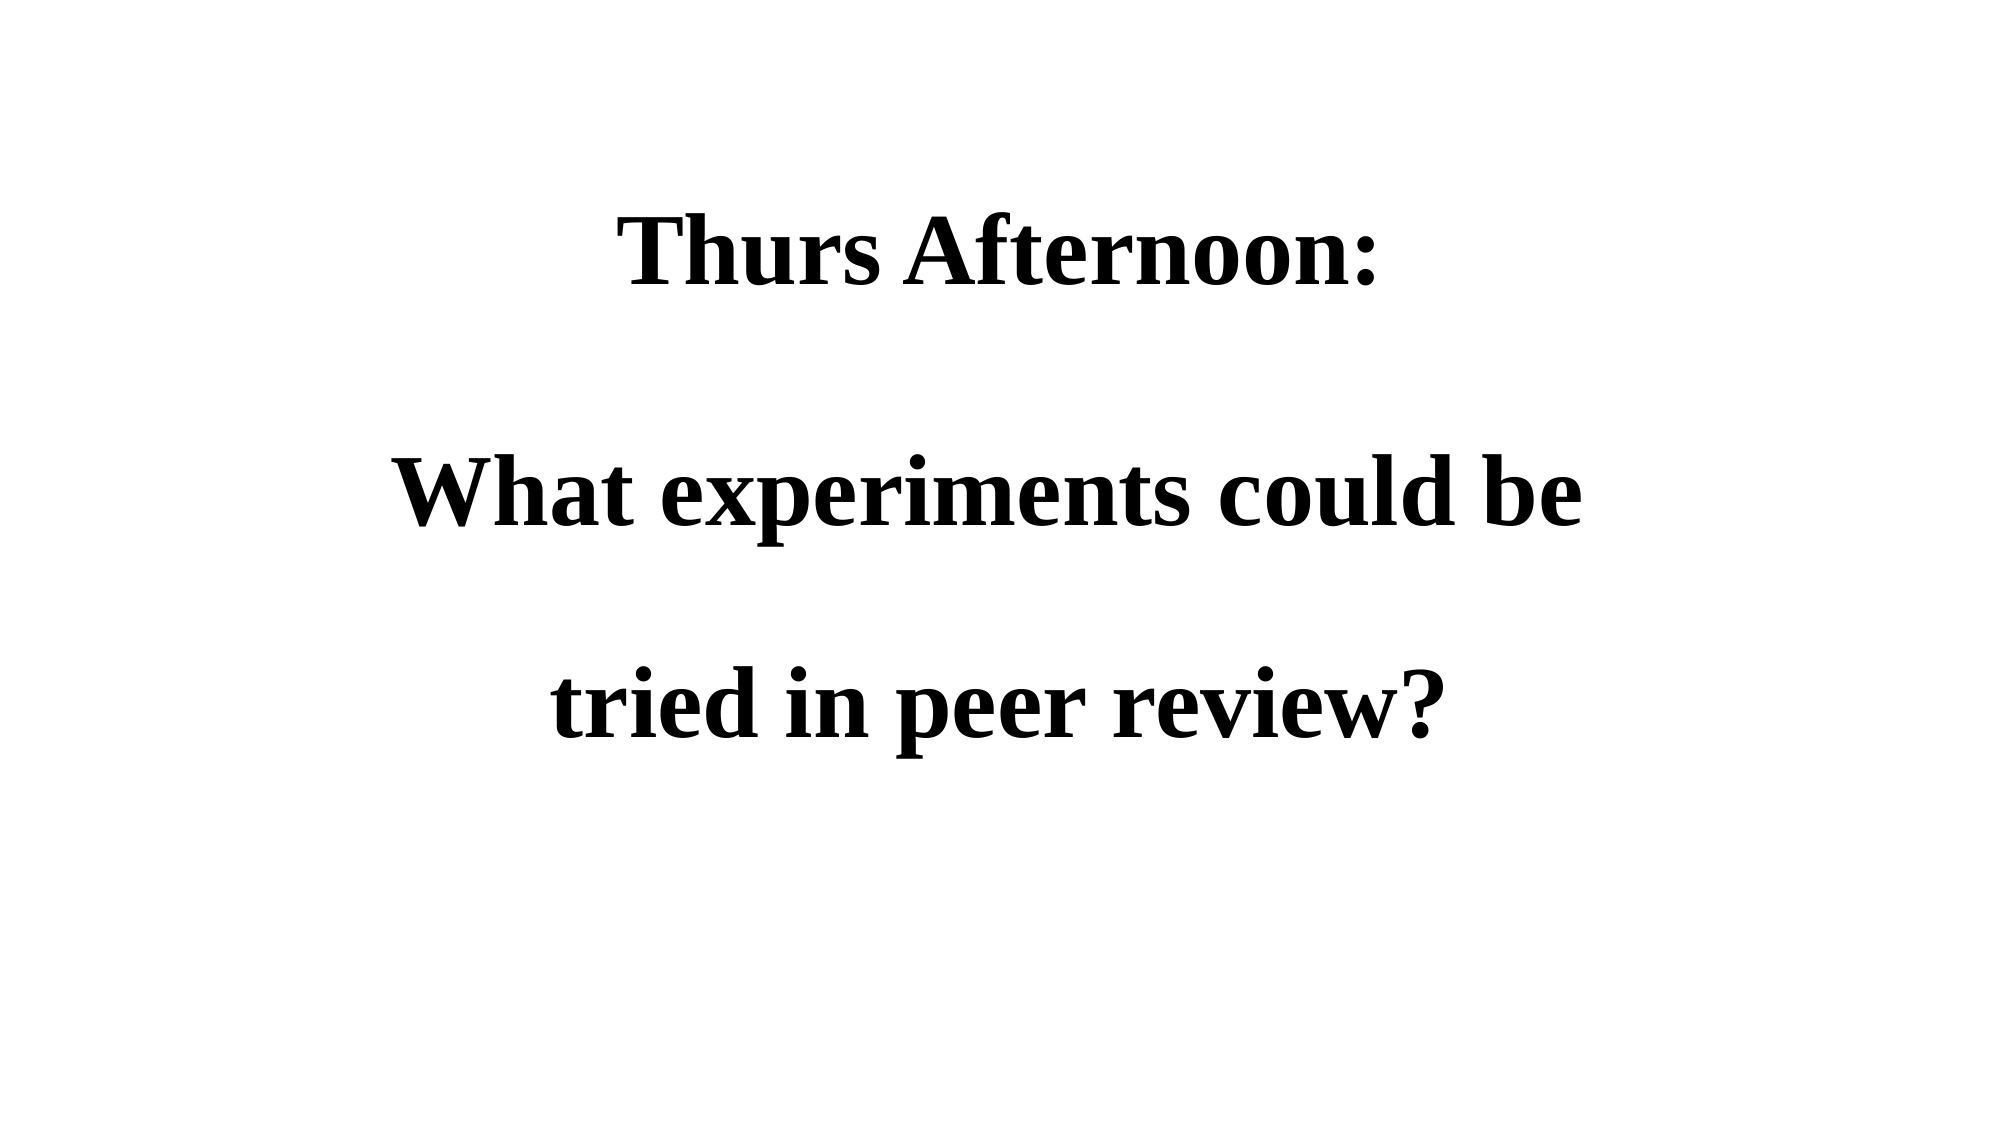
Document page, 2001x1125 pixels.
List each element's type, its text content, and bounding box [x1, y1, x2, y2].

title What experiments could be tried in peer review? [0, 335, 2000, 790]
text_box Thurs Afternoon: [608, 118, 1392, 313]
